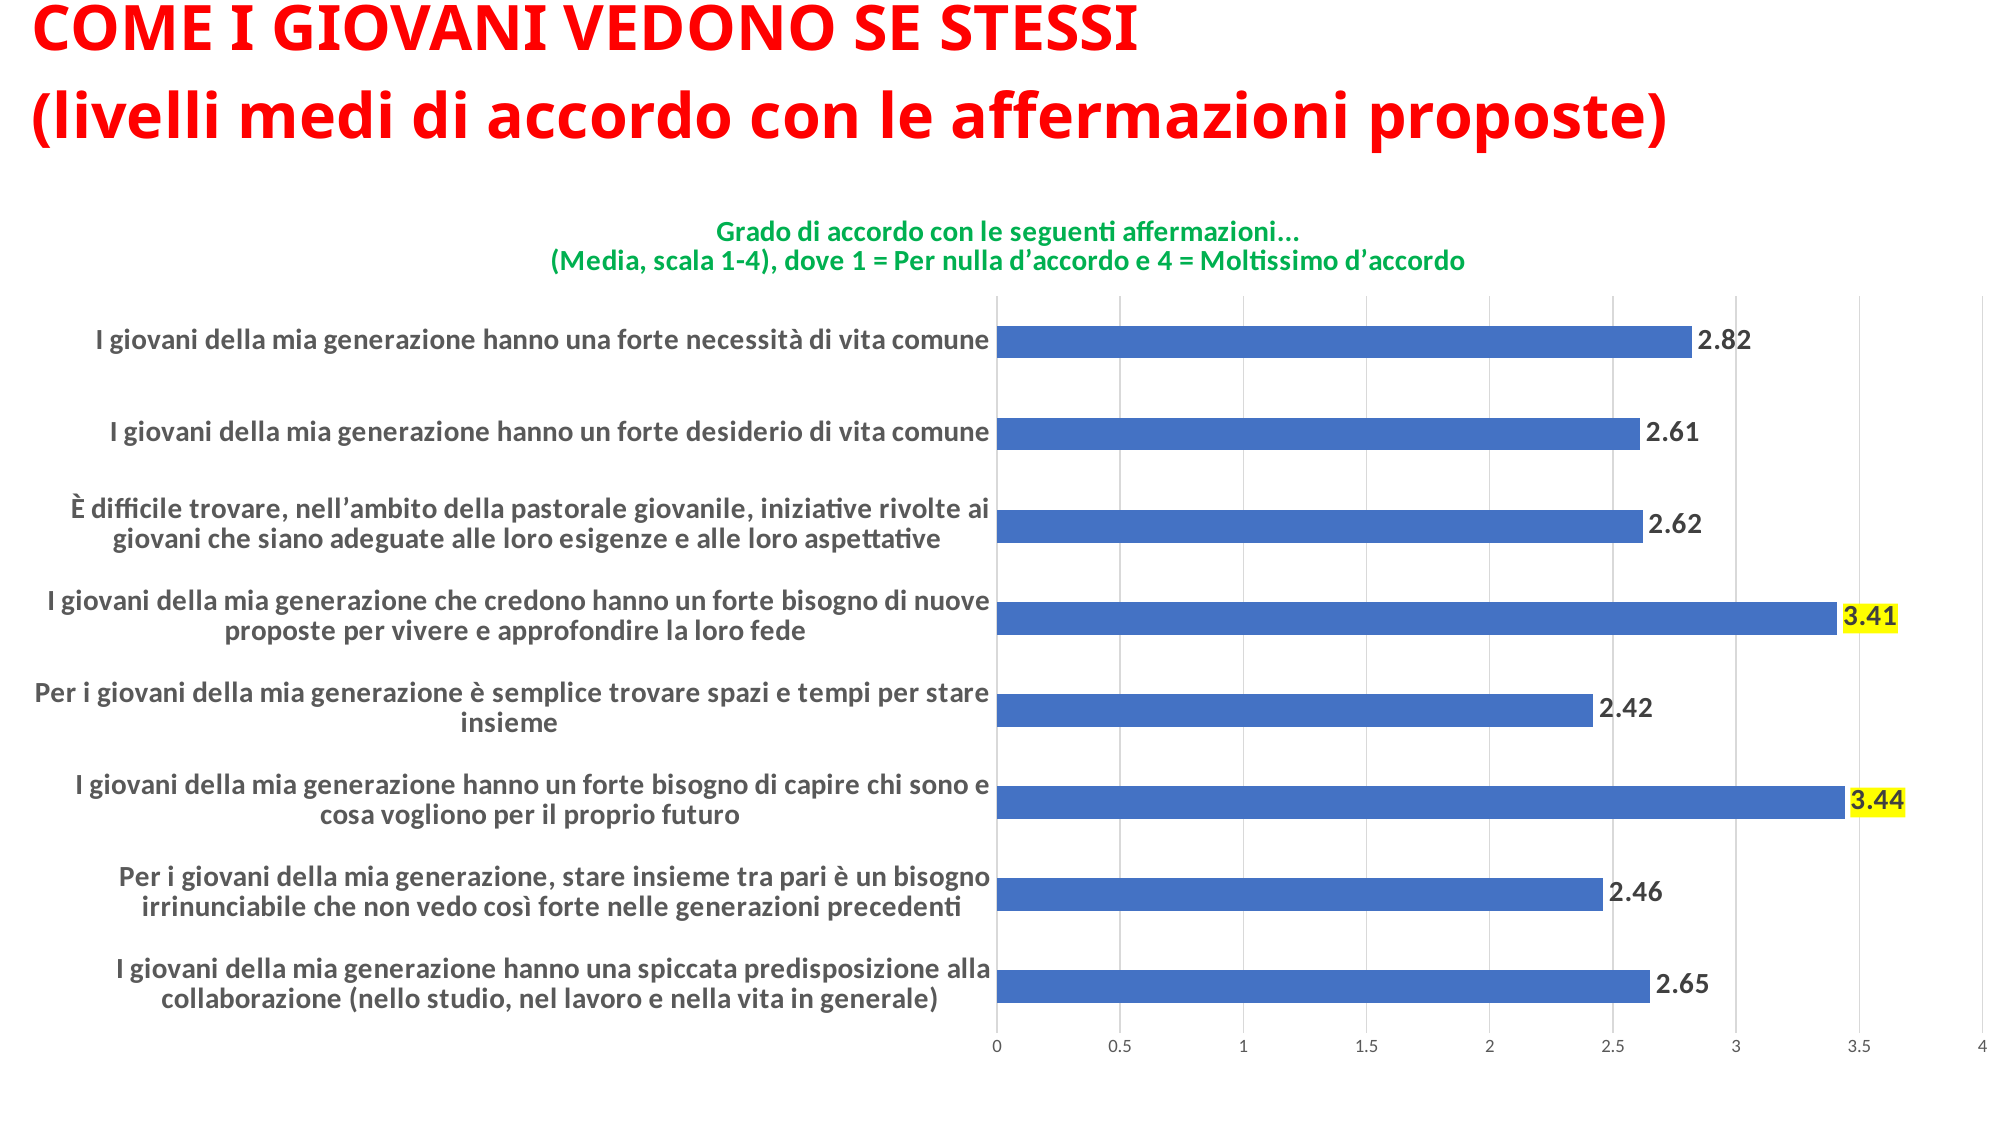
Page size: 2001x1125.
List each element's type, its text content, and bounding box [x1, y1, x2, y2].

chart [16, 197, 2000, 1082]
title COME I GIOVANI VEDONO SE STESSI (livelli medi di accordo con le affermazioni proposte) [16, 0, 1966, 166]
